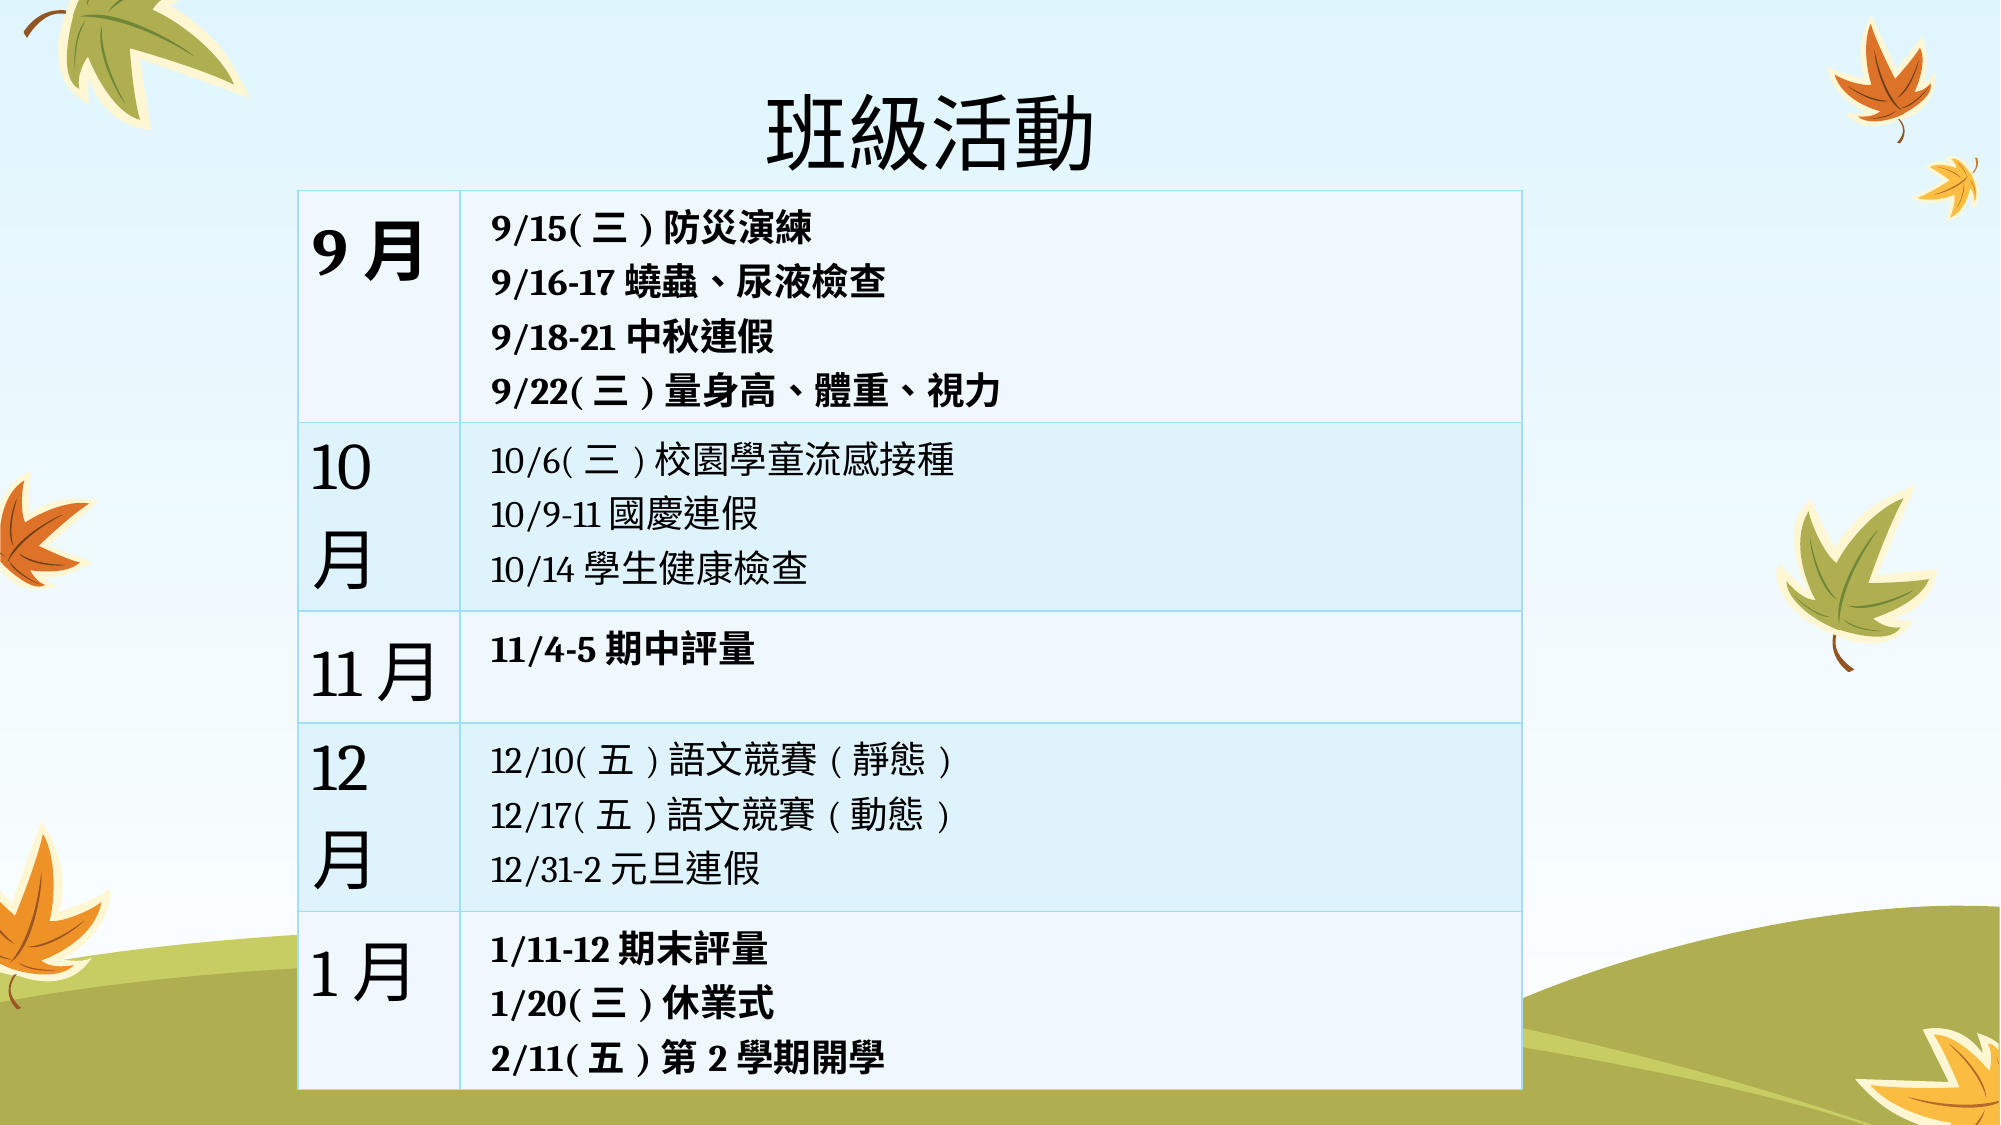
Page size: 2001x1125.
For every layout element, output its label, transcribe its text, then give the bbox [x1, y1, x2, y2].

table_cell 1/11-12期末評量 1/20(三)休業式 2/11(五)第2學期開學 [461, 912, 1521, 1089]
table_cell 1月 [299, 912, 459, 1089]
table_cell 12/10(五)語文競賽(靜態) 12/17(五)語文競賽(動態) 12/31-2元旦連假 [461, 724, 1521, 911]
table_cell 11/4-5期中評量 [461, 612, 1521, 722]
table_cell 11月 [299, 612, 459, 722]
title 班級活動 [749, 53, 1161, 190]
table_header 9月 [299, 191, 459, 422]
table_cell 10/6(三)校園學童流感接種 10/9-11國慶連假 10/14學生健康檢查 [461, 423, 1521, 610]
table_cell 12月 [299, 724, 459, 911]
table_header 9/15(三)防災演練 9/16-17蟯蟲、尿液檢查 9/18-21中秋連假 9/22(三)量身高、體重、視力 [461, 191, 1521, 422]
table_cell 10月 [299, 423, 459, 610]
